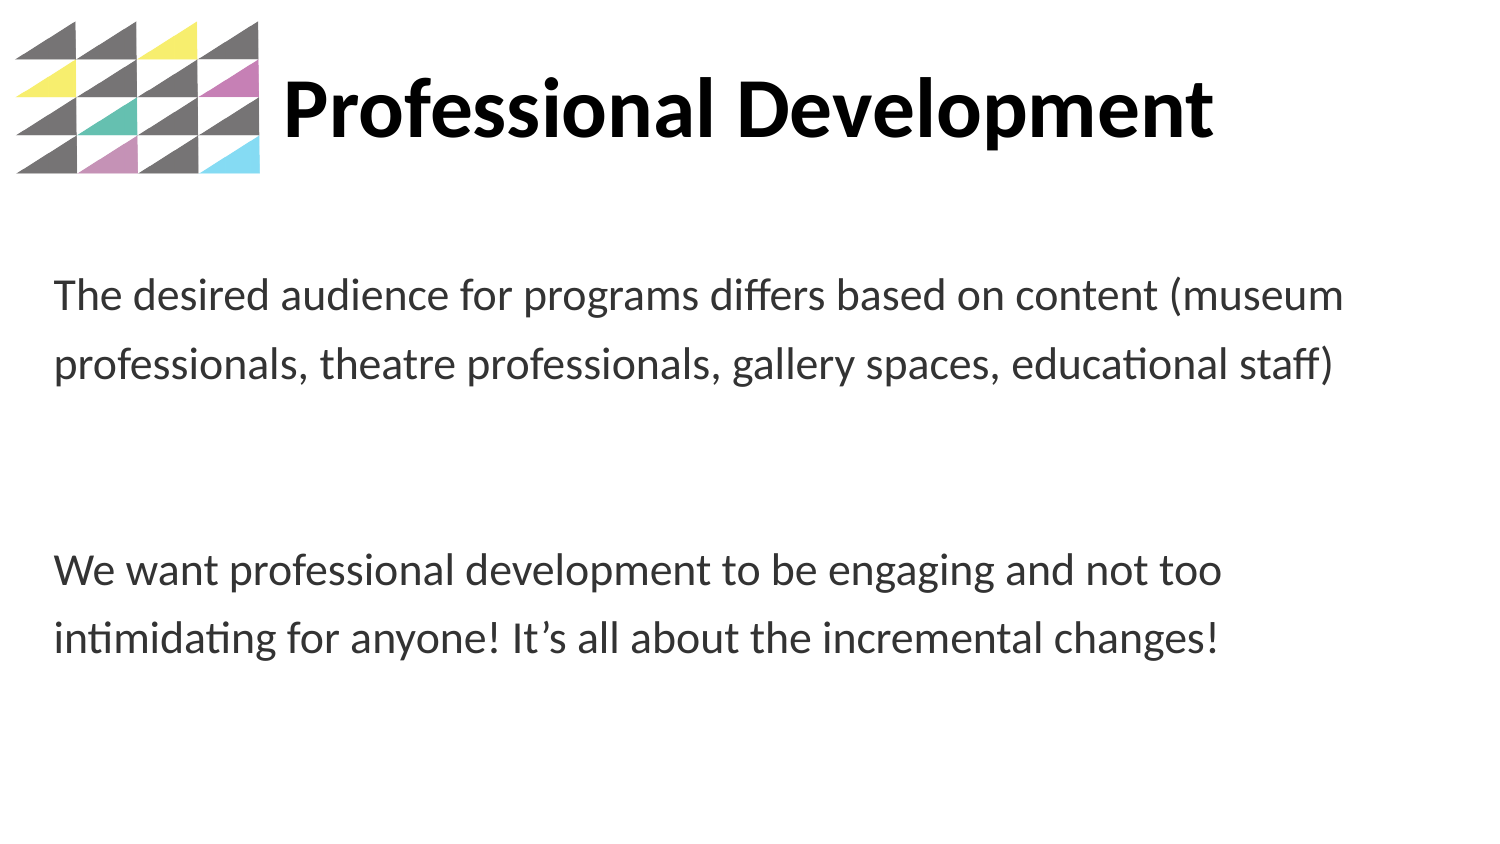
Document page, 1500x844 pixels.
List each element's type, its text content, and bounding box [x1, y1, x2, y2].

picture [0, 5, 261, 182]
title Professional Development [75, 44, 1425, 201]
text_box The desired audience for programs differs based on content (museum professionals, theatre professionals, gallery spaces, educational staff) We want professional development to be engaging and not too intimidating for anyone! It’s all about the incremental changes! [38, 181, 1449, 790]
